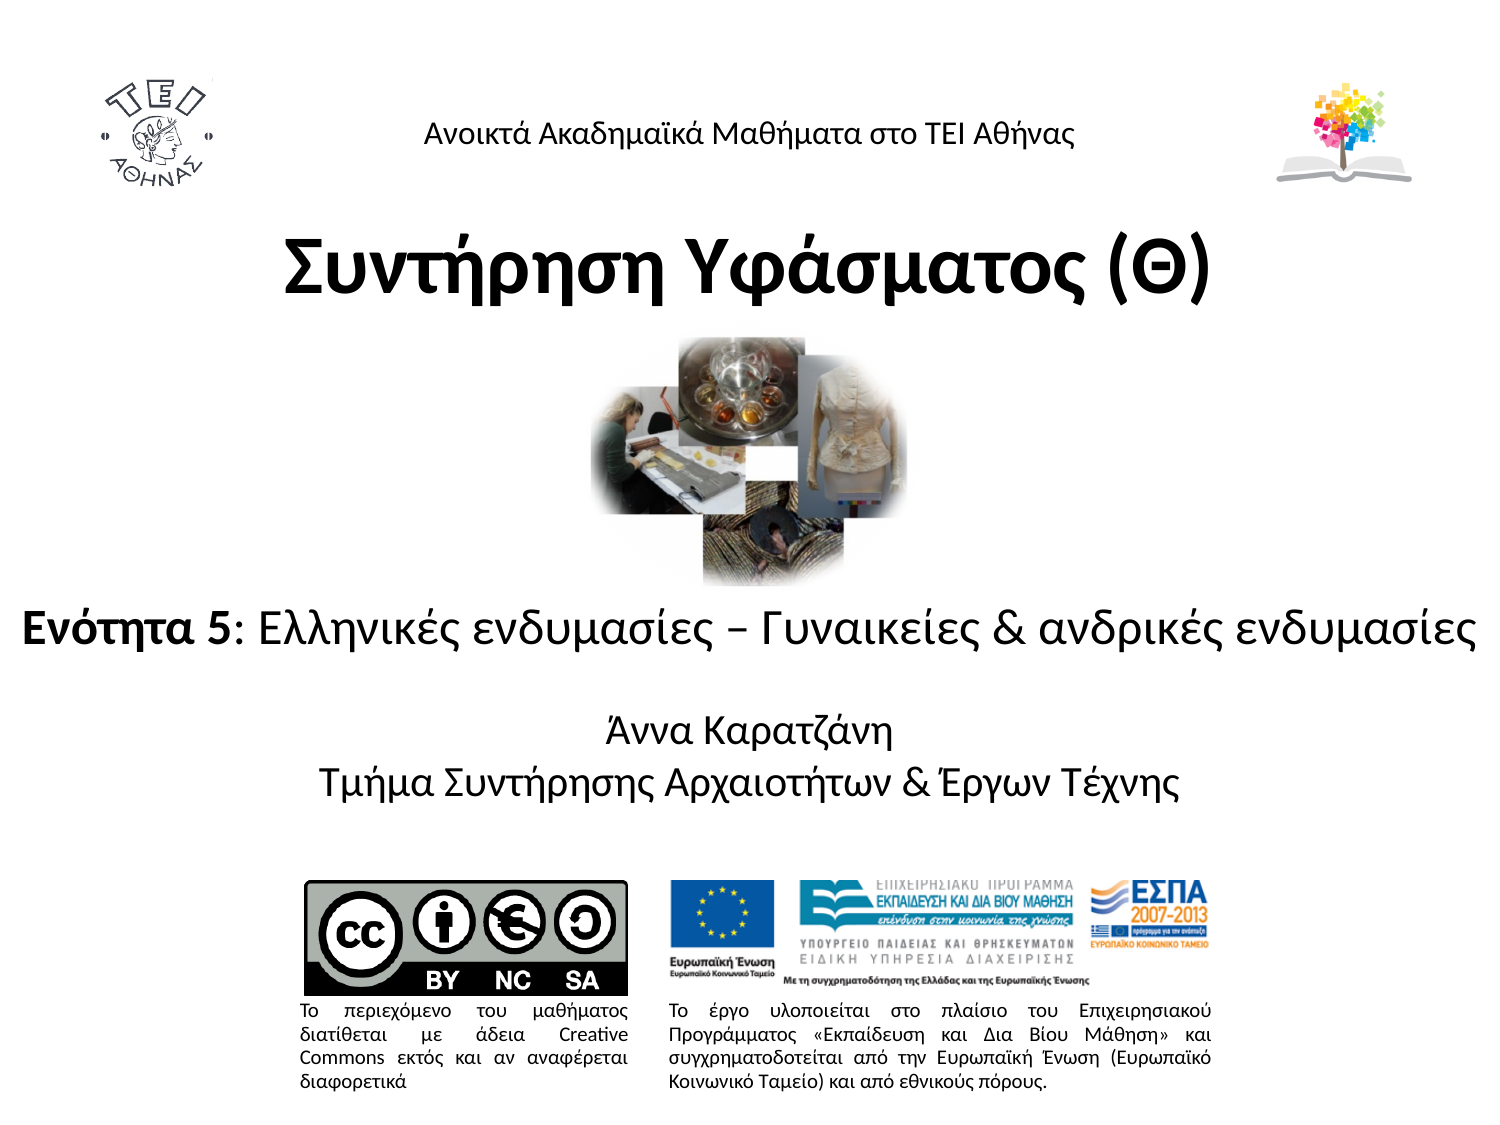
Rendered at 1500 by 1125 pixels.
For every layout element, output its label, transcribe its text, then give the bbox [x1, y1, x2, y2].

title Συντήρηση Υφάσματος (Θ) [112, 172, 1388, 348]
picture [100, 77, 213, 193]
table_header Το περιεχόμενο του μαθήματος διατίθεται με άδεια Creative Commons εκτός και αν αναφέρεται διαφορετικά [289, 999, 640, 1125]
picture [1273, 77, 1414, 185]
table_header Το έργο υλοποιείται στο πλαίσιο του Επιχειρησιακού Προγράμματος «Εκπαίδευση και Δια Βίου Μάθηση» και συγχρηματοδοτείται από την Ευρωπαϊκή Ένωση (Ευρωπαϊκό Κοινωνικό Ταμείο) και από εθνικούς πόρους. [640, 999, 1223, 1125]
text_box Ανοικτά Ακαδημαϊκά Μαθήματα στο ΤΕΙ Αθήνας [217, 103, 1268, 159]
picture [663, 880, 1214, 996]
picture [575, 316, 925, 599]
subtitle Ενότητα 5: Ελληνικές ενδυμασίες – Γυναικείες & ανδρικές ενδυμασίες Άννα Καρατζάνη Τμήμα Συντήρησης Αρχαιοτήτων & Έργων Τέχνης [0, 586, 1500, 874]
picture [303, 880, 628, 996]
